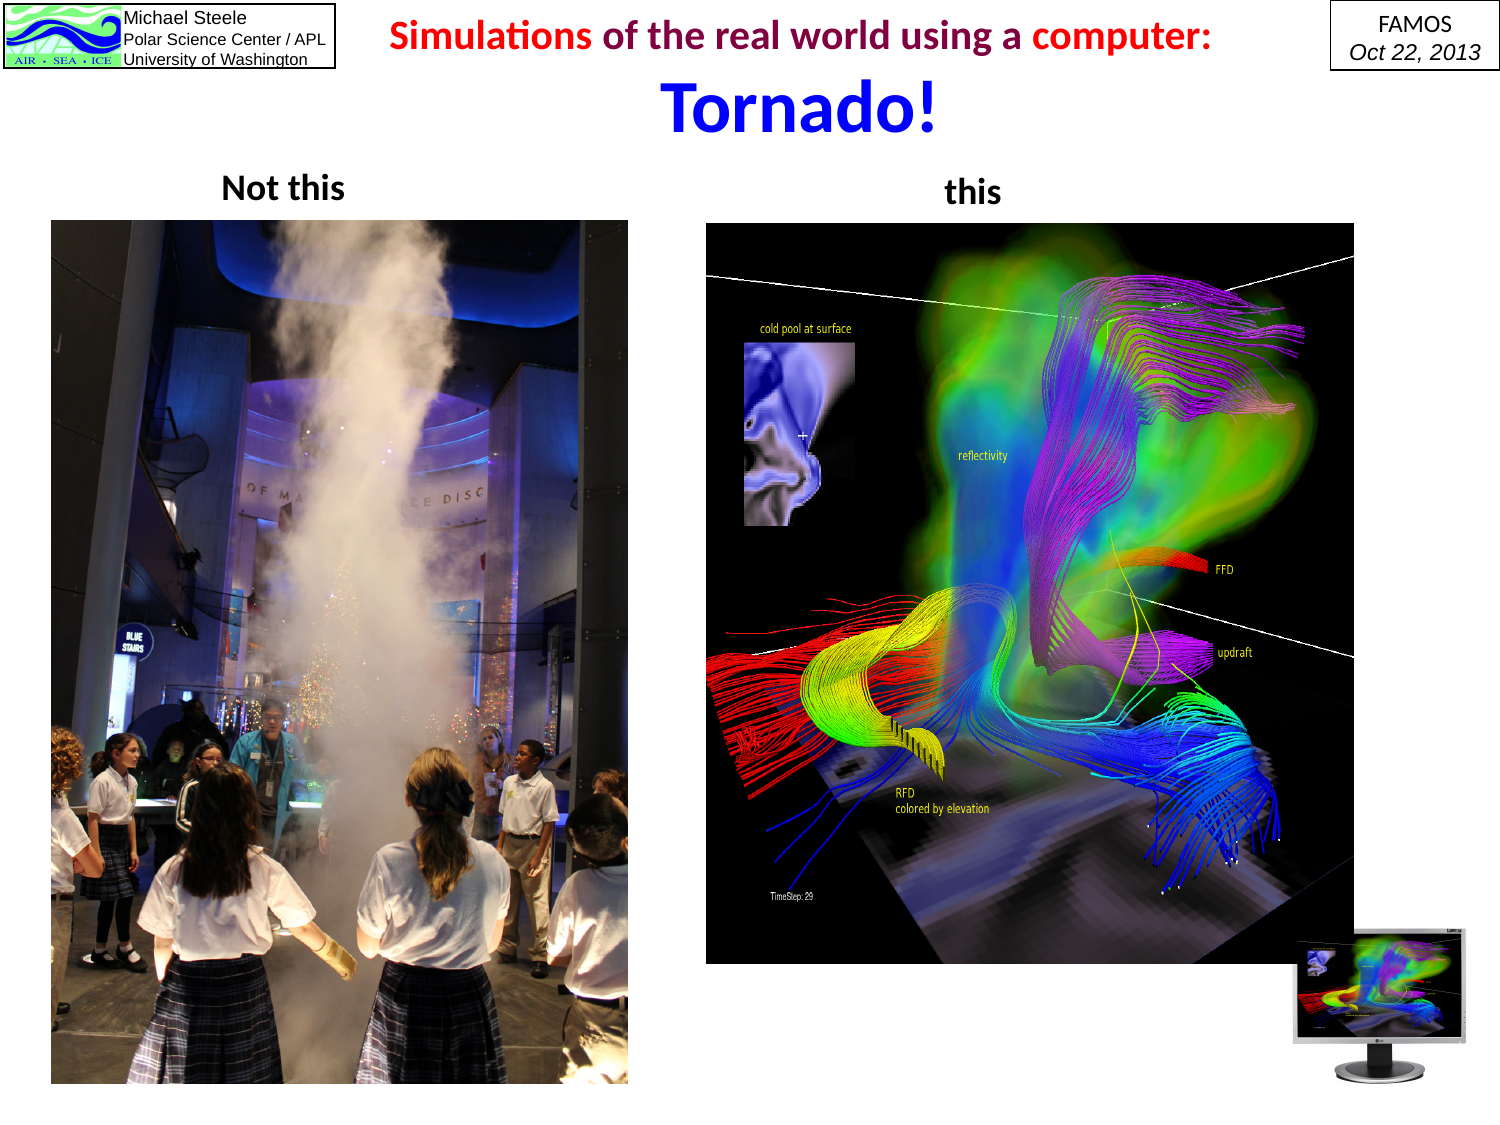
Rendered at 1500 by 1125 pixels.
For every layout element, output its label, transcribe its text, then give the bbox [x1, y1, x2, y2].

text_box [705, 159, 1476, 1087]
text_box Simulations of the real world using a computer: Tornado! [358, 0, 1244, 155]
picture [51, 220, 628, 1085]
picture [5, 5, 121, 67]
text_box Not this [206, 155, 361, 216]
